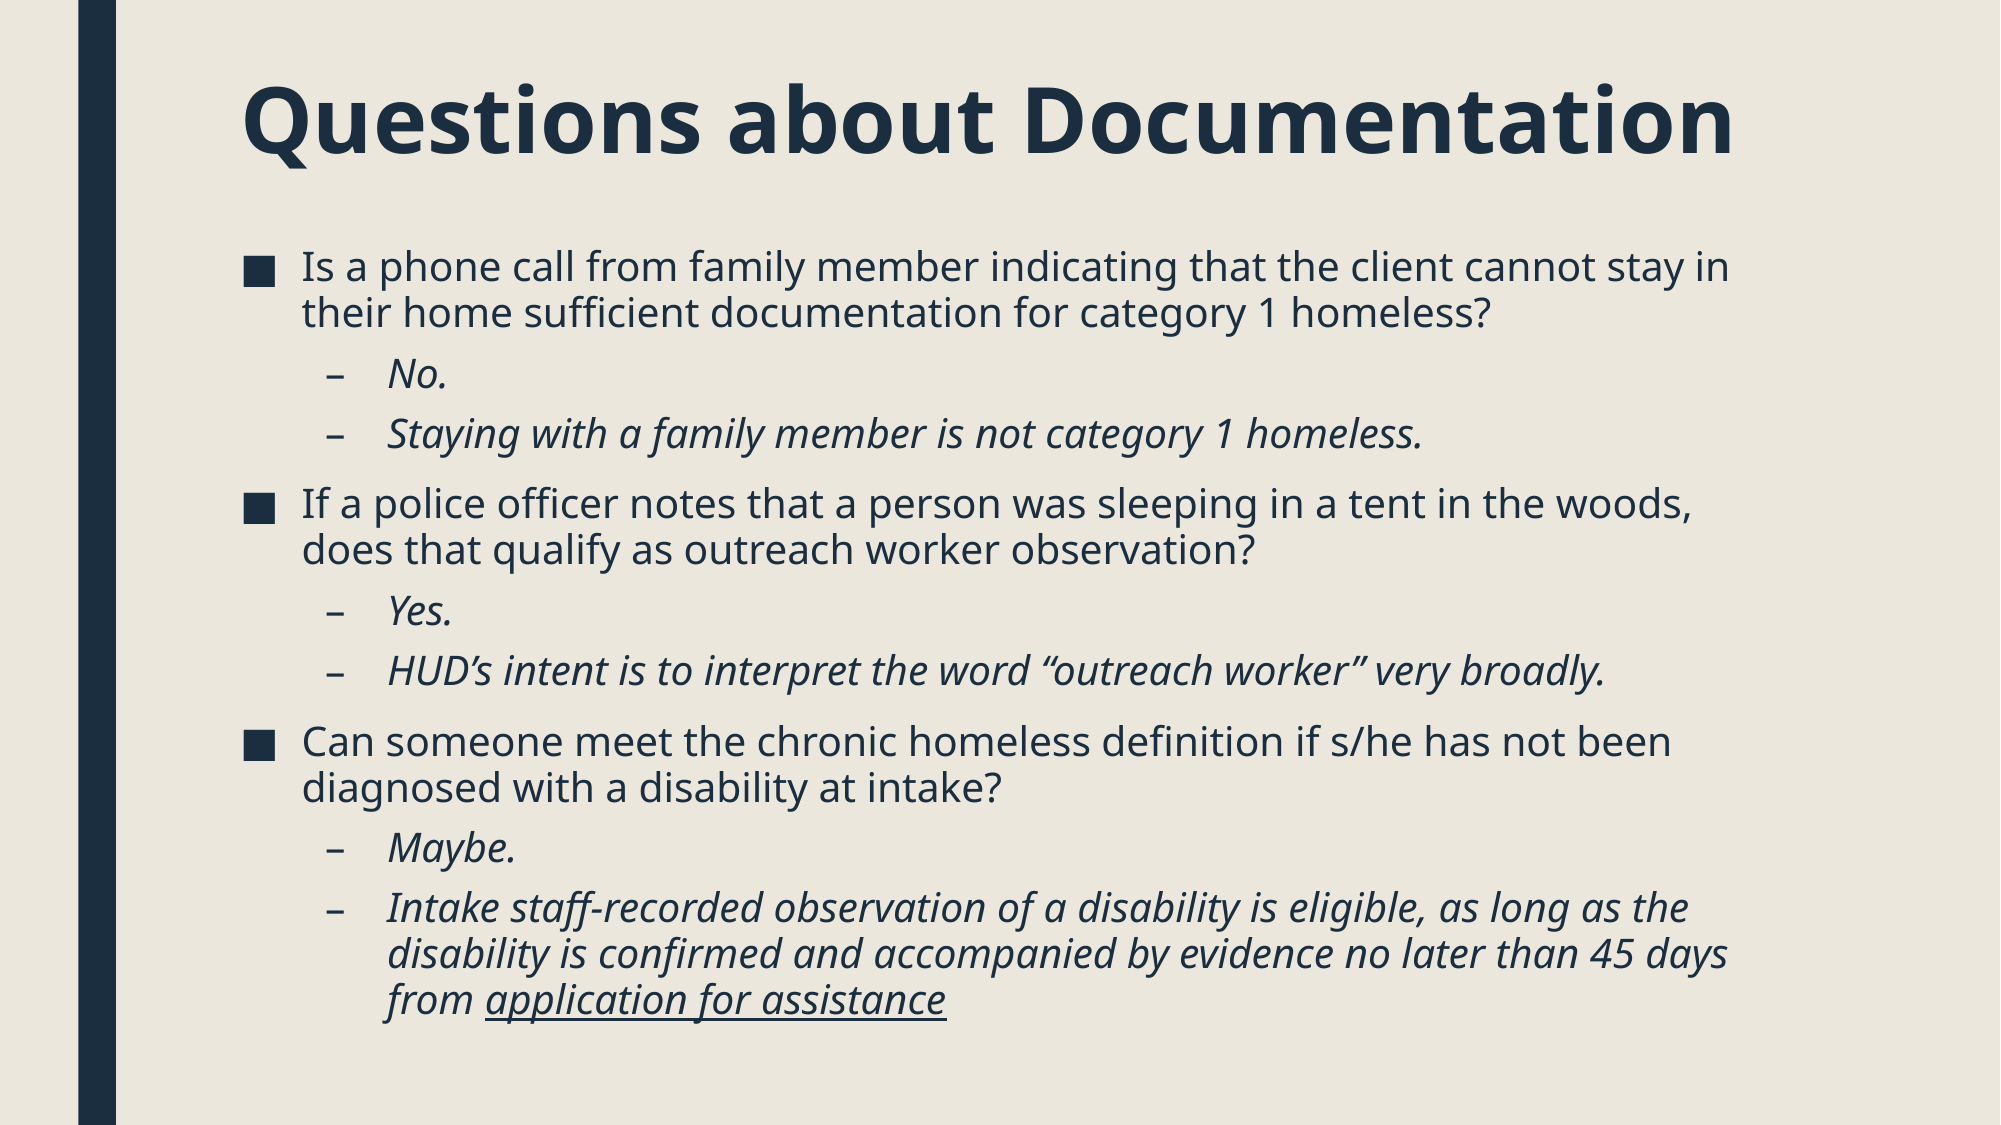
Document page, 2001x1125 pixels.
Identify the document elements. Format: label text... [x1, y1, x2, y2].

title Questions about Documentation [225, 67, 1800, 217]
list Is a phone call from family member indicating that the client cannot stay in their home sufficient documentation for category 1 homeless? No. Staying with a family member is not category 1 homeless. If a police officer notes that a person was sleeping in a tent in the woods, does that qualify as outreach worker observation? Yes. HUD’s intent is to interpret the word “outreach worker” very broadly. Can someone meet the chronic homeless definition if s/he has not been diagnosed with a disability at intake? Maybe. Intake staff-recorded observation of a disability is eligible, as long as the disability is confirmed and accompanied by evidence no later than 45 days from application for assistance [225, 237, 1800, 1037]
